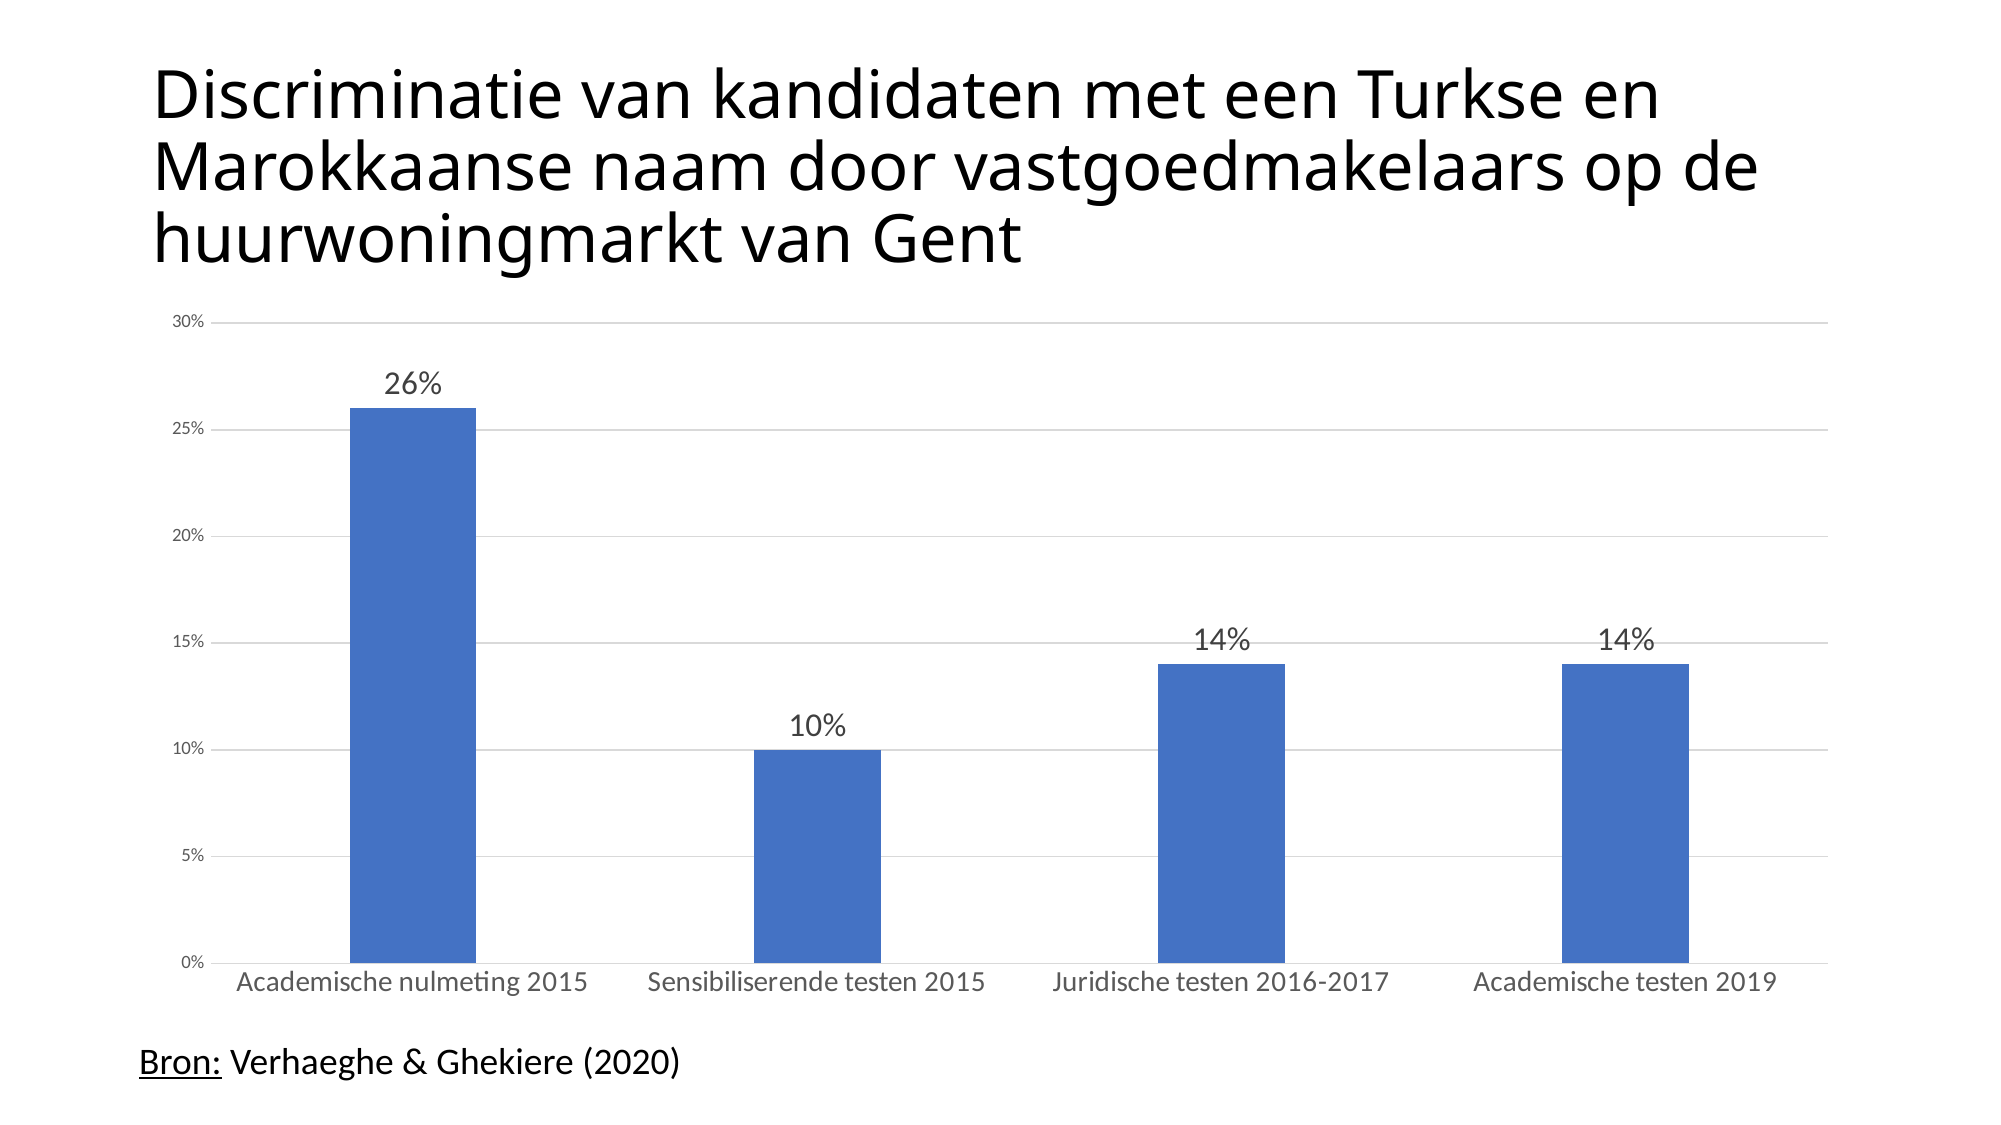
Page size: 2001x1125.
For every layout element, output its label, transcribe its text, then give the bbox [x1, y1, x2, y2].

title Discriminatie van kandidaten met een Turkse en Marokkaanse naam door vastgoedmakelaars op de huurwoningmarkt van Gent [137, 59, 1863, 278]
text_box Bron: Verhaeghe & Ghekiere (2020) [124, 1029, 1041, 1090]
chart [137, 299, 1863, 1014]
